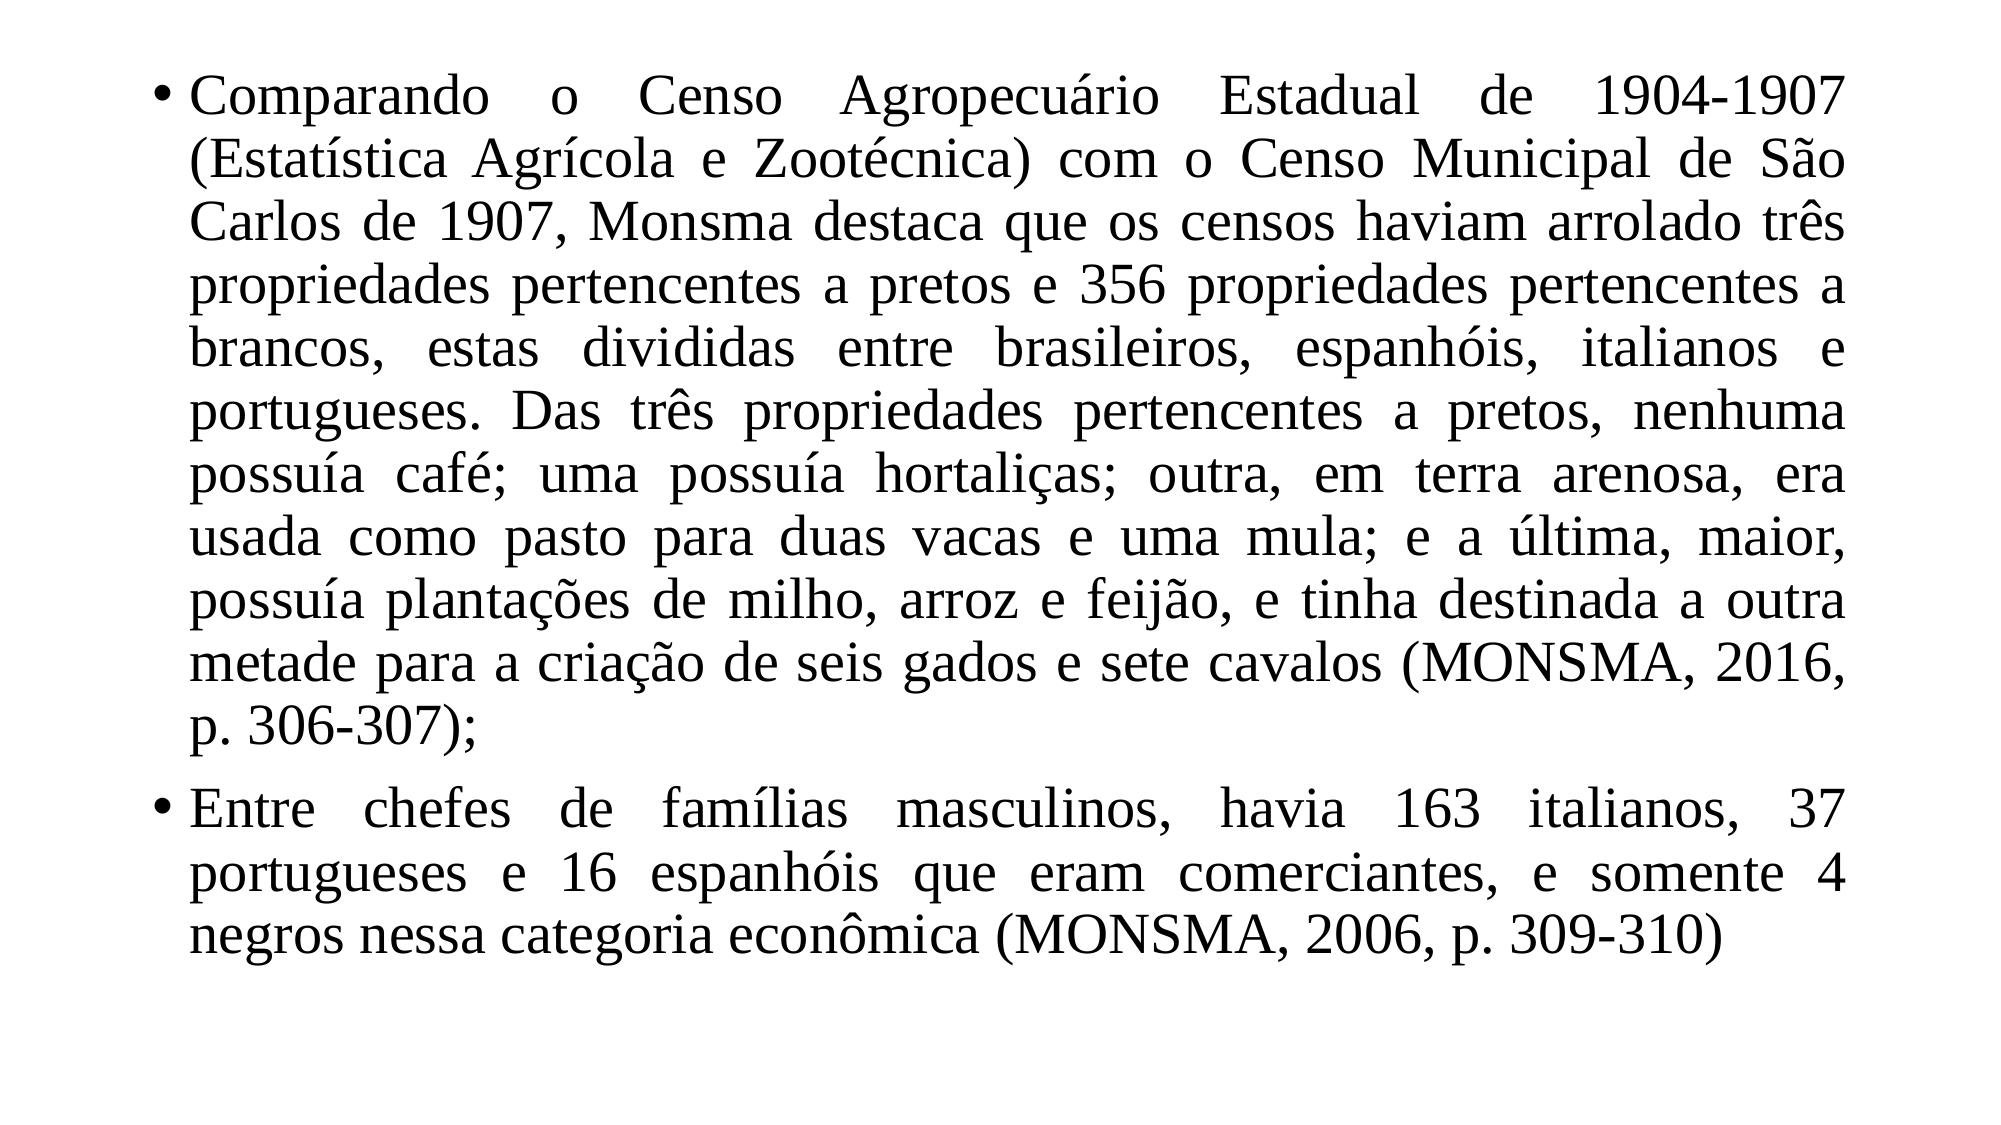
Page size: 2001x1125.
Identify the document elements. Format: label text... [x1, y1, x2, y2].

list Comparando o Censo Agropecuário Estadual de 1904-1907 (Estatística Agrícola e Zootécnica) com o Censo Municipal de São Carlos de 1907, Monsma destaca que os censos haviam arrolado três propriedades pertencentes a pretos e 356 propriedades pertencentes a brancos, estas divididas entre brasileiros, espanhóis, italianos e portugueses. Das três propriedades pertencentes a pretos, nenhuma possuía café; uma possuía hortaliças; outra, em terra arenosa, era usada como pasto para duas vacas e uma mula; e a última, maior, possuía plantações de milho, arroz e feijão, e tinha destinada a outra metade para a criação de seis gados e sete cavalos (MONSMA, 2016, p. 306-307); Entre chefes de famílias masculinos, havia 163 italianos, 37 portugueses e 16 espanhóis que eram comerciantes, e somente 4 negros nessa categoria econômica (MONSMA, 2006, p. 309-310) [137, 56, 1863, 1014]
